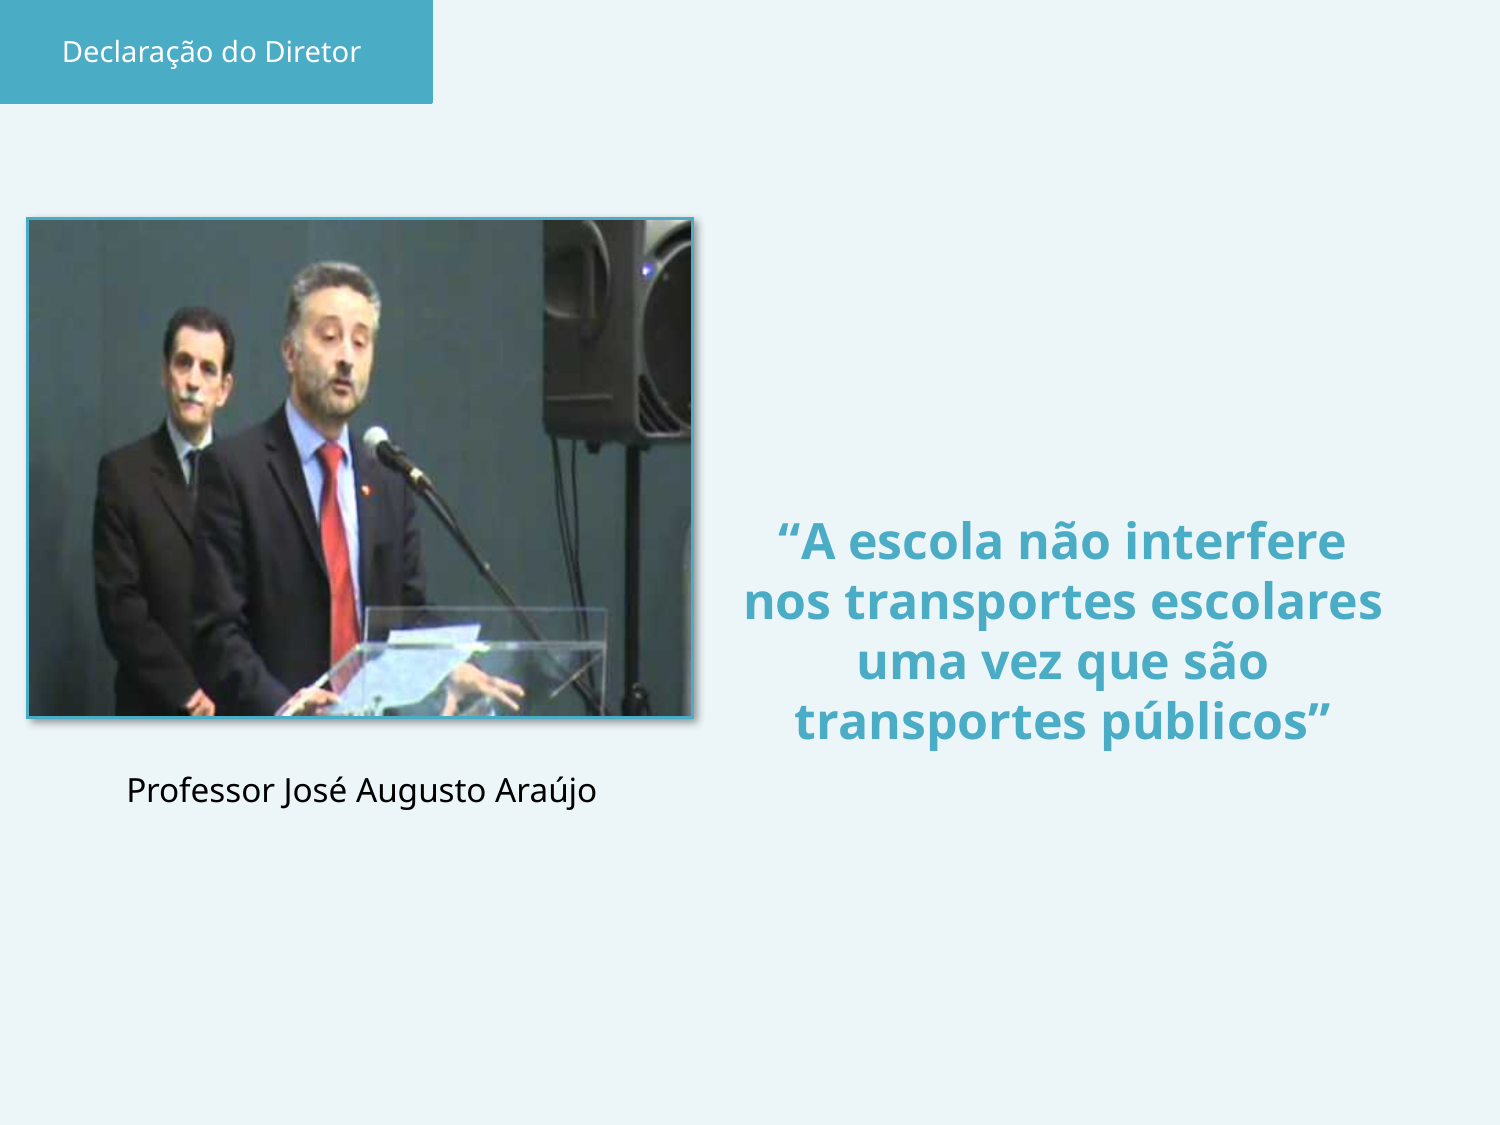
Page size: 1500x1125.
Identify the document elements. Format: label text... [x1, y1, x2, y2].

title Professor José Augusto Araújo [33, 729, 691, 817]
list “A escola não interfere nos transportes escolares uma vez que são transportes públicos” [714, 501, 1412, 726]
text_box Declaração do Diretor [0, 0, 433, 104]
picture [29, 219, 692, 717]
